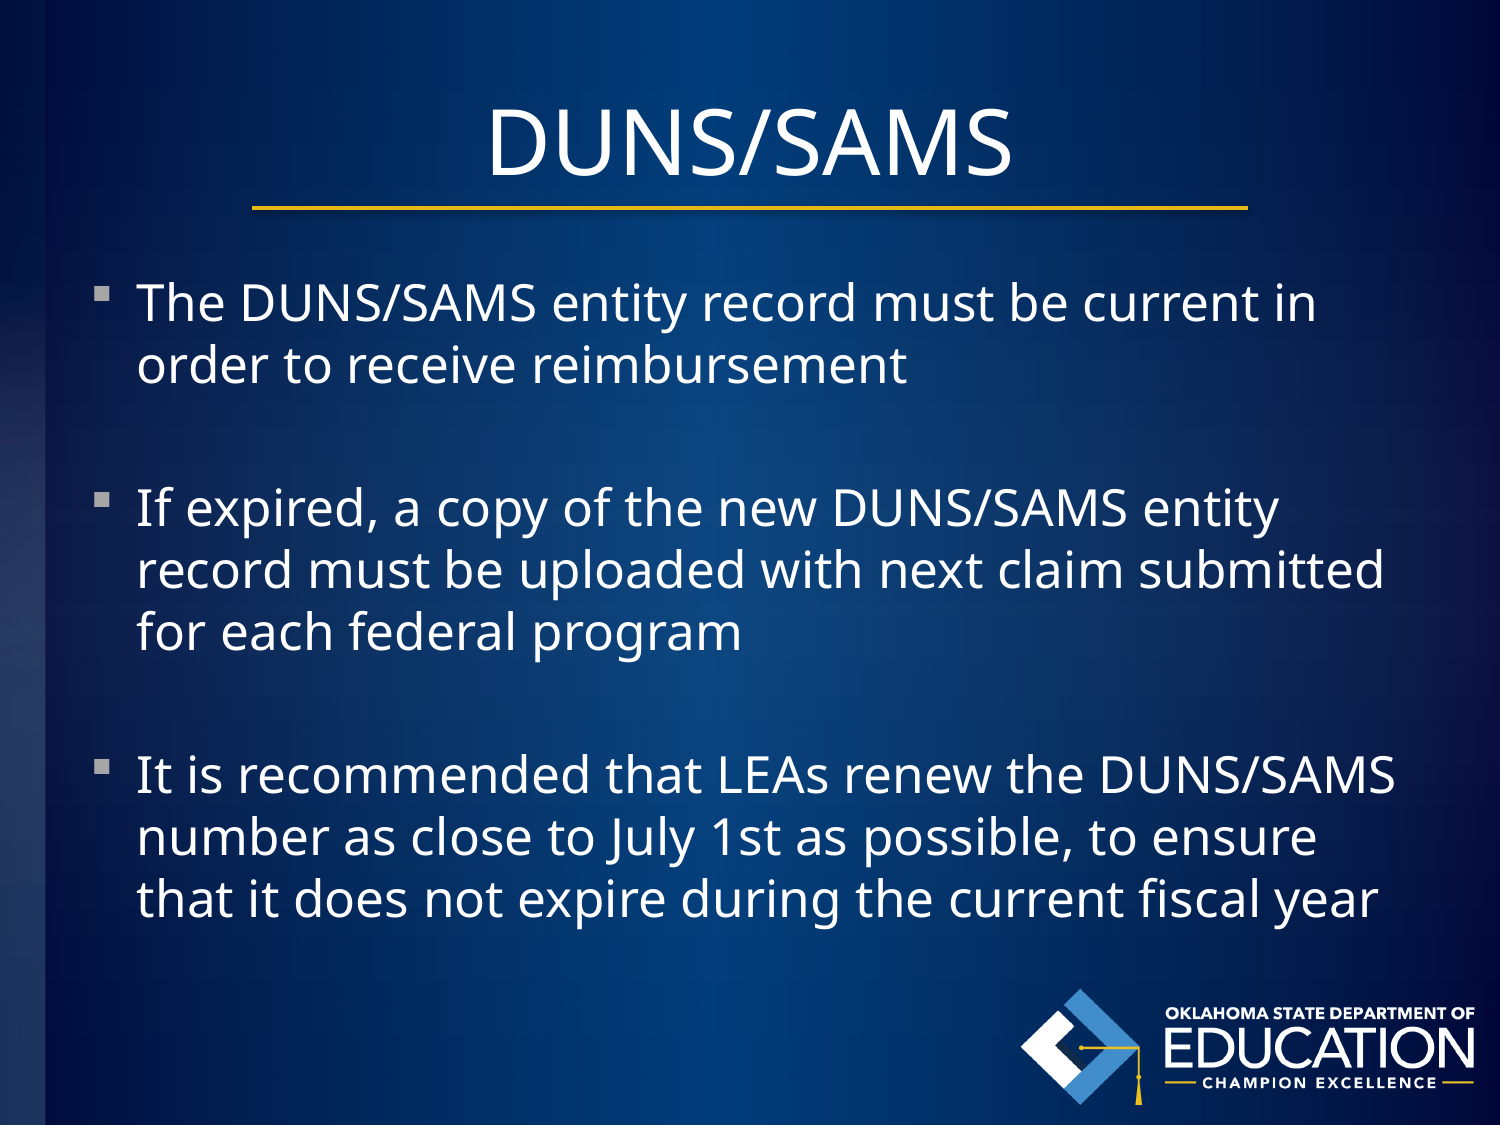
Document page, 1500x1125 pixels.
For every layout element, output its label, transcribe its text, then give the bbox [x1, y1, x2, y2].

picture [0, 0, 1500, 1125]
list The DUNS/SAMS entity record must be current in order to receive reimbursement If expired, a copy of the new DUNS/SAMS entity record must be uploaded with next claim submitted for each federal program It is recommended that LEAs renew the DUNS/SAMS number as close to July 1st as possible, to ensure that it does not expire during the current fiscal year [75, 262, 1425, 1005]
title DUNS/SAMS [75, 45, 1425, 233]
